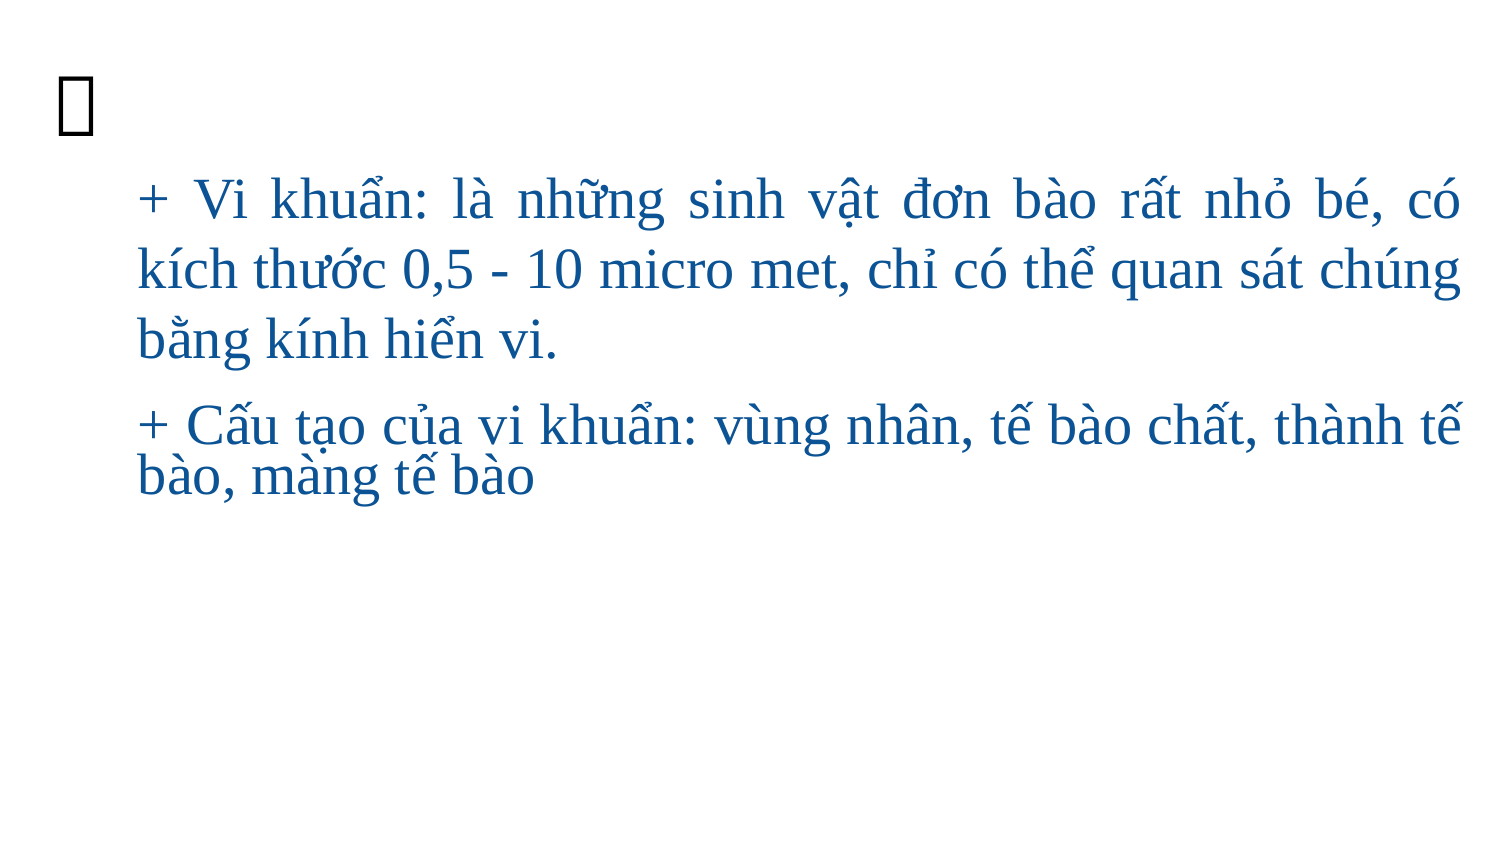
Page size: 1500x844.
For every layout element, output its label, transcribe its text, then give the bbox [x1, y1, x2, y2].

text_box  [36, 45, 157, 161]
slide_number + Vi khuẩn: là những sinh vật đơn bào rất nhỏ bé, có kích thước 0,5 - 10 micro met, chỉ có thể quan sát chúng bằng kính hiển vi. [123, 145, 1479, 390]
text_box + Cấu tạo của vi khuẩn: vùng nhân, tế bào chất, thành tế bào, màng tế bào [123, 390, 1479, 531]
